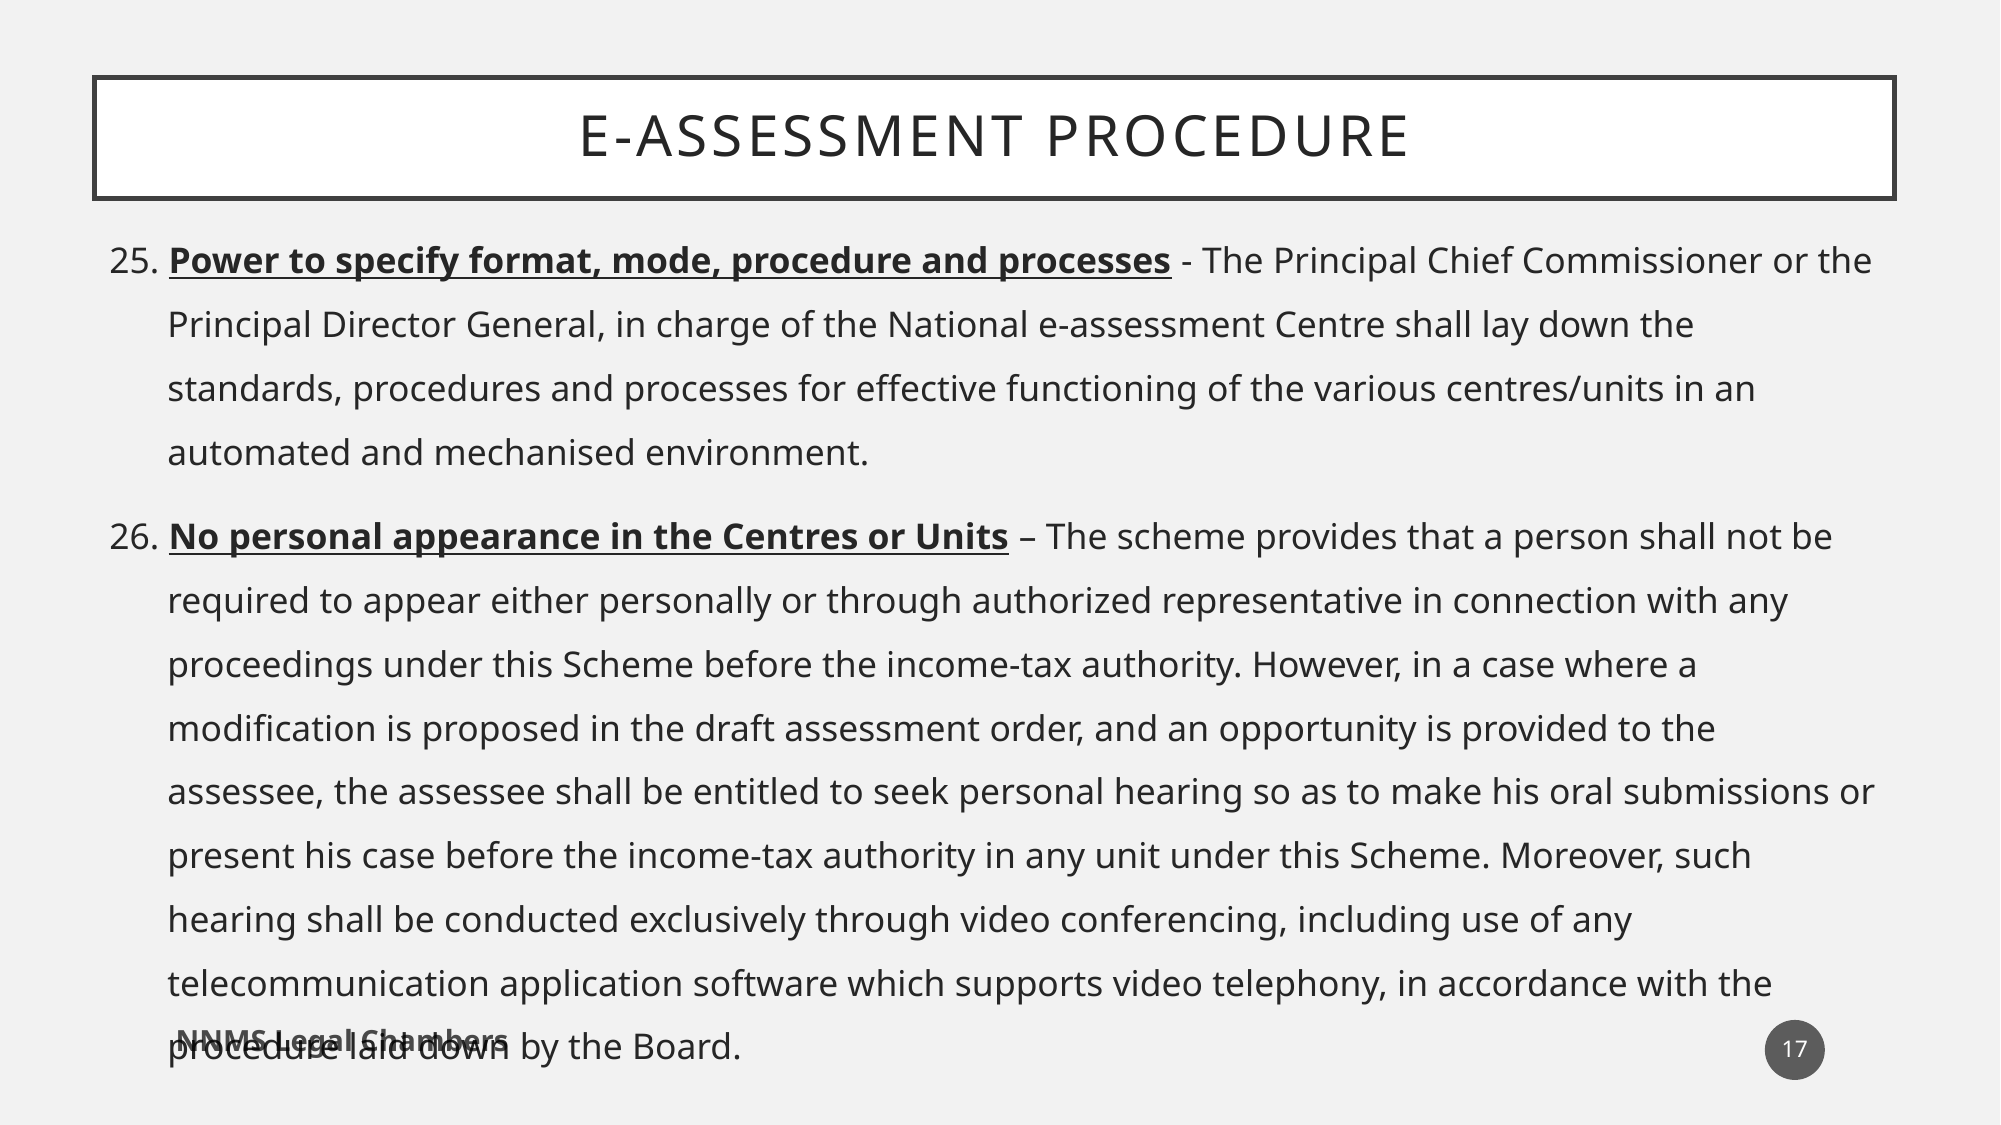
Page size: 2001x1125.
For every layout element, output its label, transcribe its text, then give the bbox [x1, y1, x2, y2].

slide_number 17 [1764, 1019, 1825, 1080]
list 25. Power to specify format, mode, procedure and processes - The Principal Chief Commissioner or the Principal Director General, in charge of the National e-assessment Centre shall lay down the standards, procedures and processes for effective functioning of the various centres/units in an automated and mechanised environment. 26. No personal appearance in the Centres or Units – The scheme provides that a person shall not be required to appear either personally or through authorized representative in connection with any proceedings under this Scheme before the income-tax authority. However, in a case where a modification is proposed in the draft assessment order, and an opportunity is provided to the assessee, the assessee shall be entitled to seek personal hearing so as to make his oral submissions or present his case before the income-tax authority in any unit under this Scheme. Moreover, such hearing shall be conducted exclusively through video conferencing, including use of any telecommunication application software which supports video telephony, in accordance with the procedure laid down by the Board. [94, 209, 1895, 995]
footer NNMS Legal Chambers [160, 1013, 1129, 1066]
title E-ASSESSMENT PROCEDURE [92, 75, 1897, 201]
